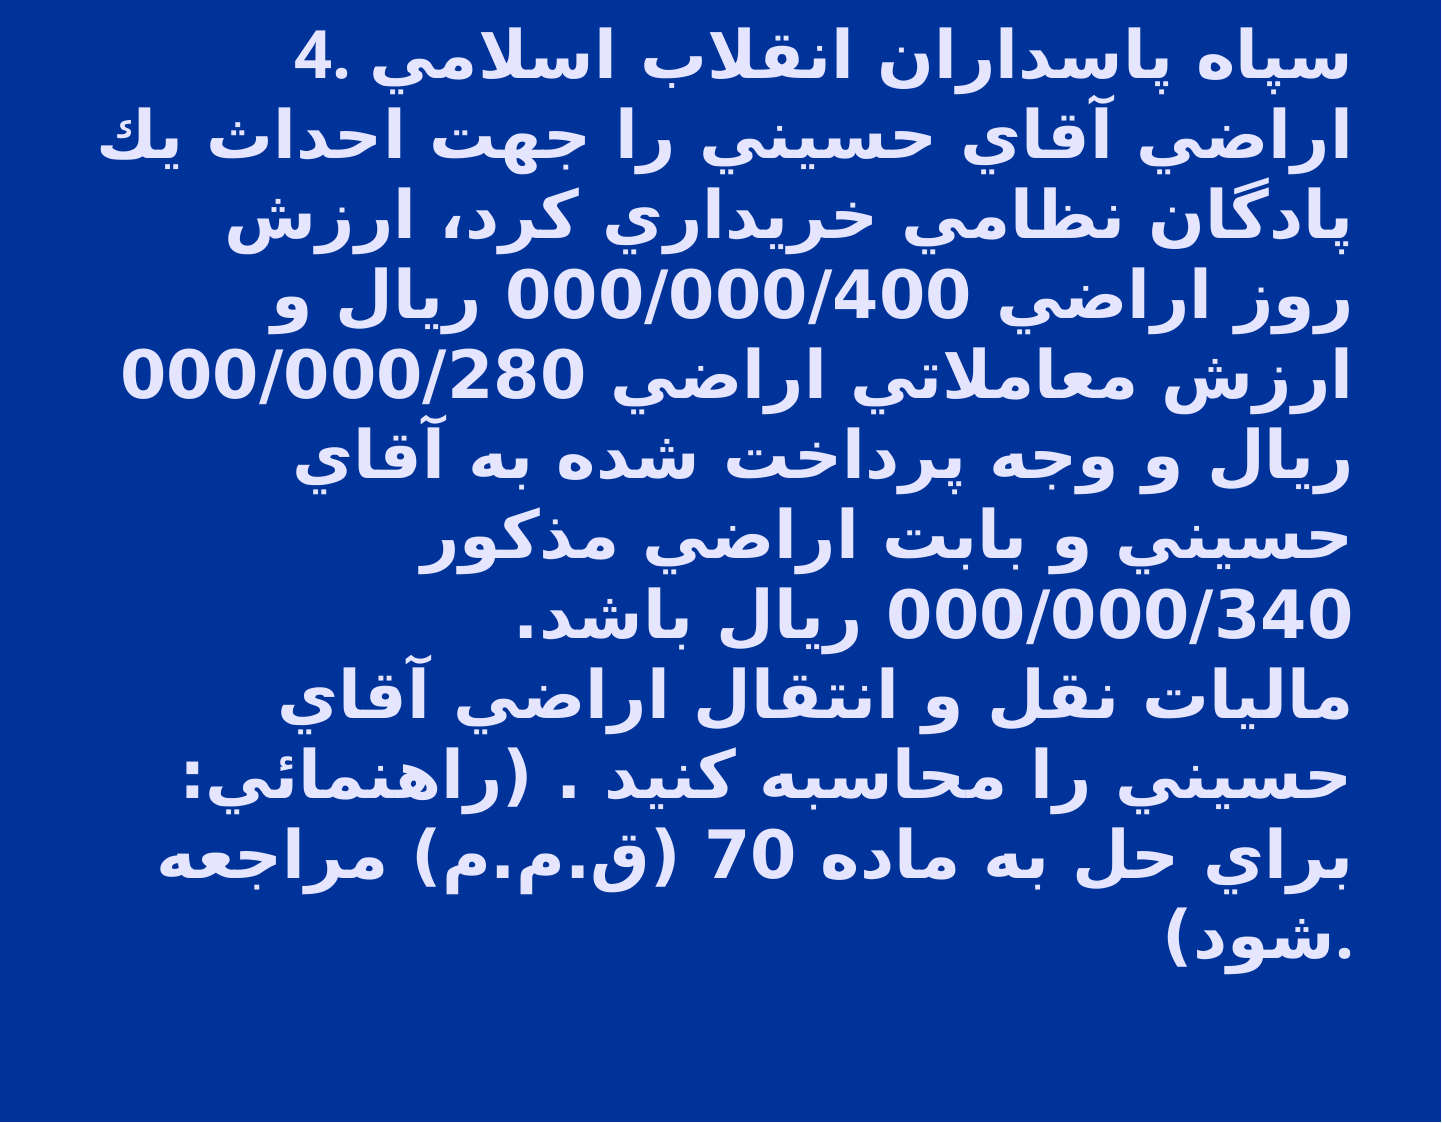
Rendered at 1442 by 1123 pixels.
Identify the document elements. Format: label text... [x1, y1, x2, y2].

title 4. سپاه پاسداران انقلاب اسلامي اراضي آقاي حسيني را جهت احداث يك پادگان نظامي خريداري كرد، ارزش روز اراضي 000/000/400 ريال و ارزش معاملاتي اراضي 000/000/280 ريال و وجه پرداخت شده به آقاي حسيني و بابت اراضي مذكور 000/000/340 ريال باشد. ماليات نقل و انتقال اراضي آقاي حسيني را محاسبه كنيد . (راهنمائي: براي حل به ماده 70 (ق.م.م) مراجعه شود). [71, 44, 1370, 940]
